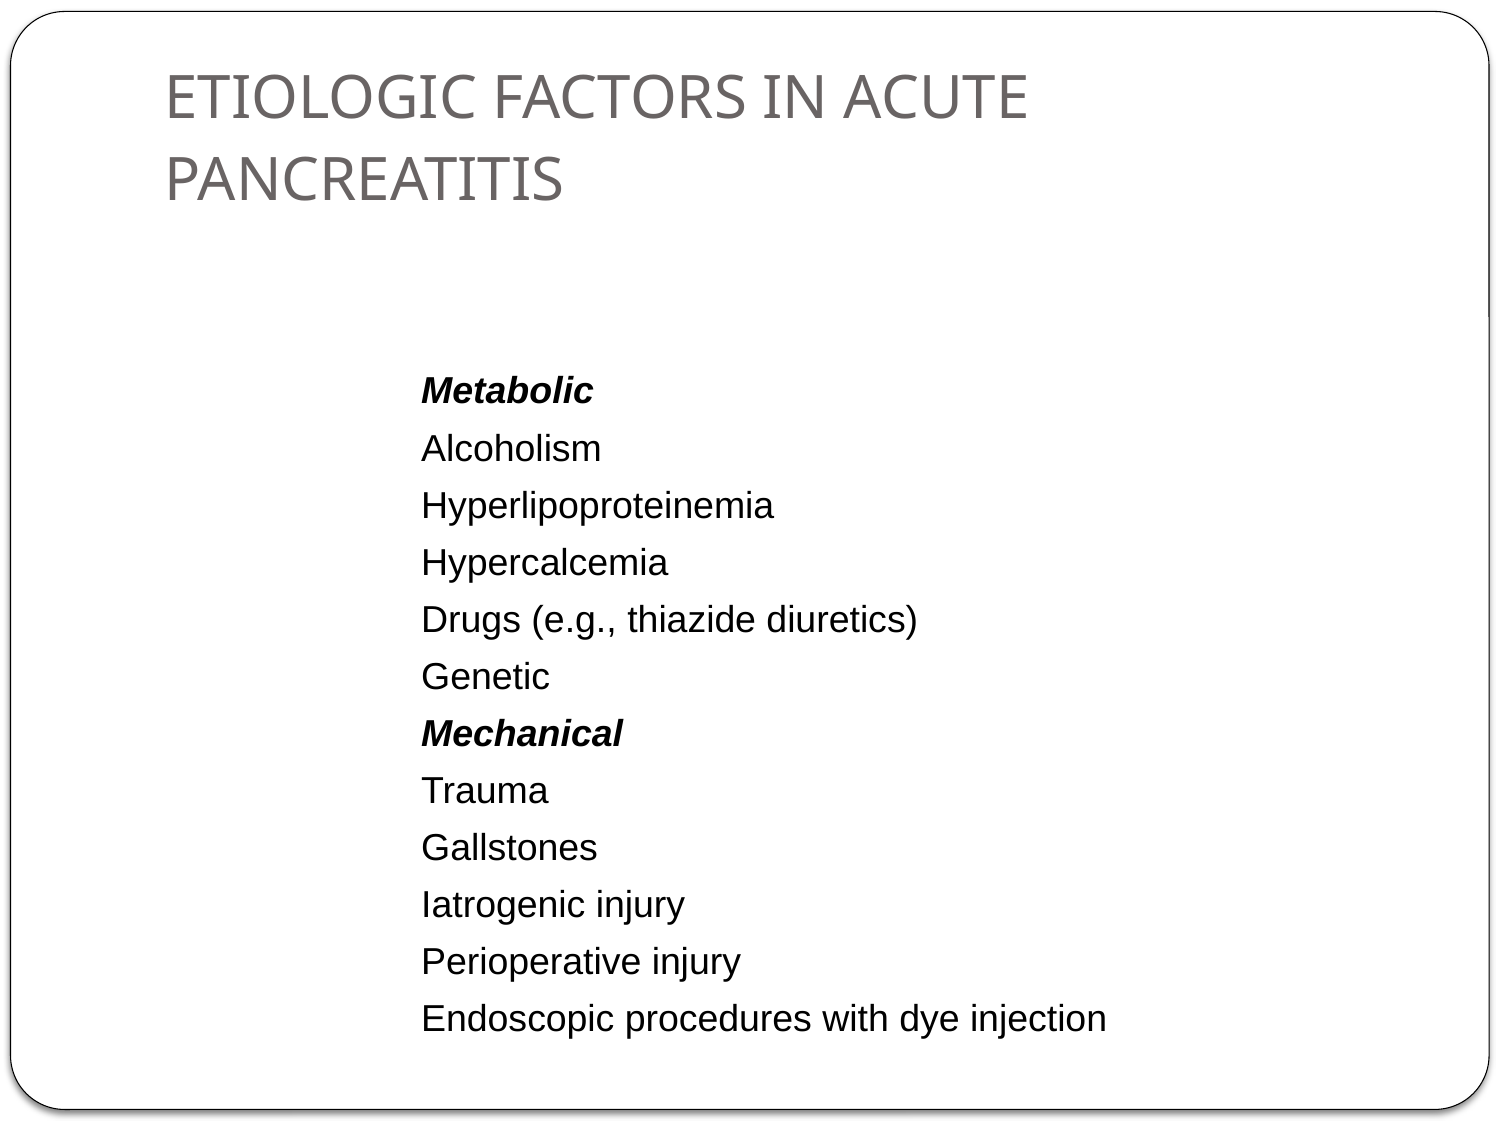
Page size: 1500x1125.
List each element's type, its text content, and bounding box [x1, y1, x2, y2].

table_cell Iatrogenic injury [406, 876, 1200, 933]
table_cell Trauma [406, 762, 1200, 819]
table_cell Gallstones [406, 819, 1200, 876]
table_header Metabolic [406, 362, 1200, 420]
title ETIOLOGIC FACTORS IN ACUTE PANCREATITIS [150, 45, 1425, 233]
table_cell Hyperlipoproteinemia [406, 477, 1200, 534]
table_cell Mechanical [406, 705, 1200, 762]
table_cell Hypercalcemia [406, 534, 1200, 591]
table_cell Perioperative injury [406, 933, 1200, 990]
table_cell Endoscopic procedures with dye injection [406, 990, 1200, 1047]
table_cell Alcoholism [406, 420, 1200, 477]
table_cell Genetic [406, 648, 1200, 705]
table_cell Drugs (e.g., thiazide diuretics) [406, 591, 1200, 648]
